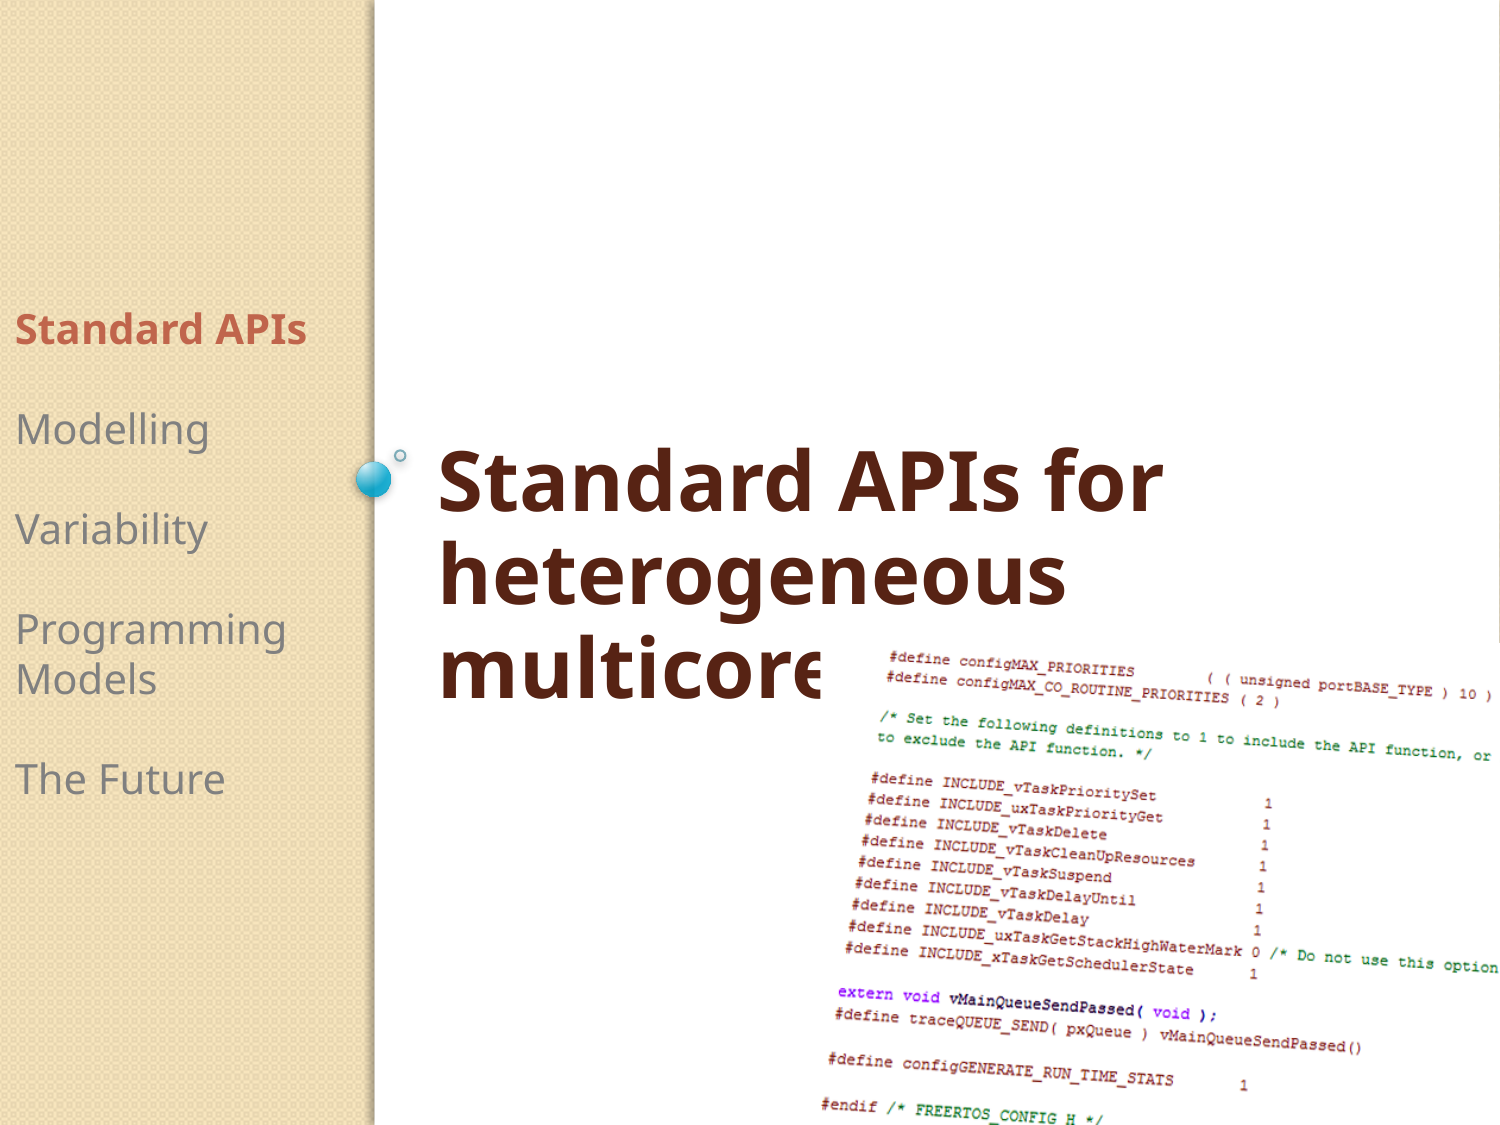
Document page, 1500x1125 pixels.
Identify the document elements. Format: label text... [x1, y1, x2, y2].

picture [820, 643, 1500, 1125]
text_box Standard APIs Modelling Variability Programming Models The Future [0, 231, 372, 841]
title Standard APIs for heterogeneous multicore [422, 426, 1473, 802]
